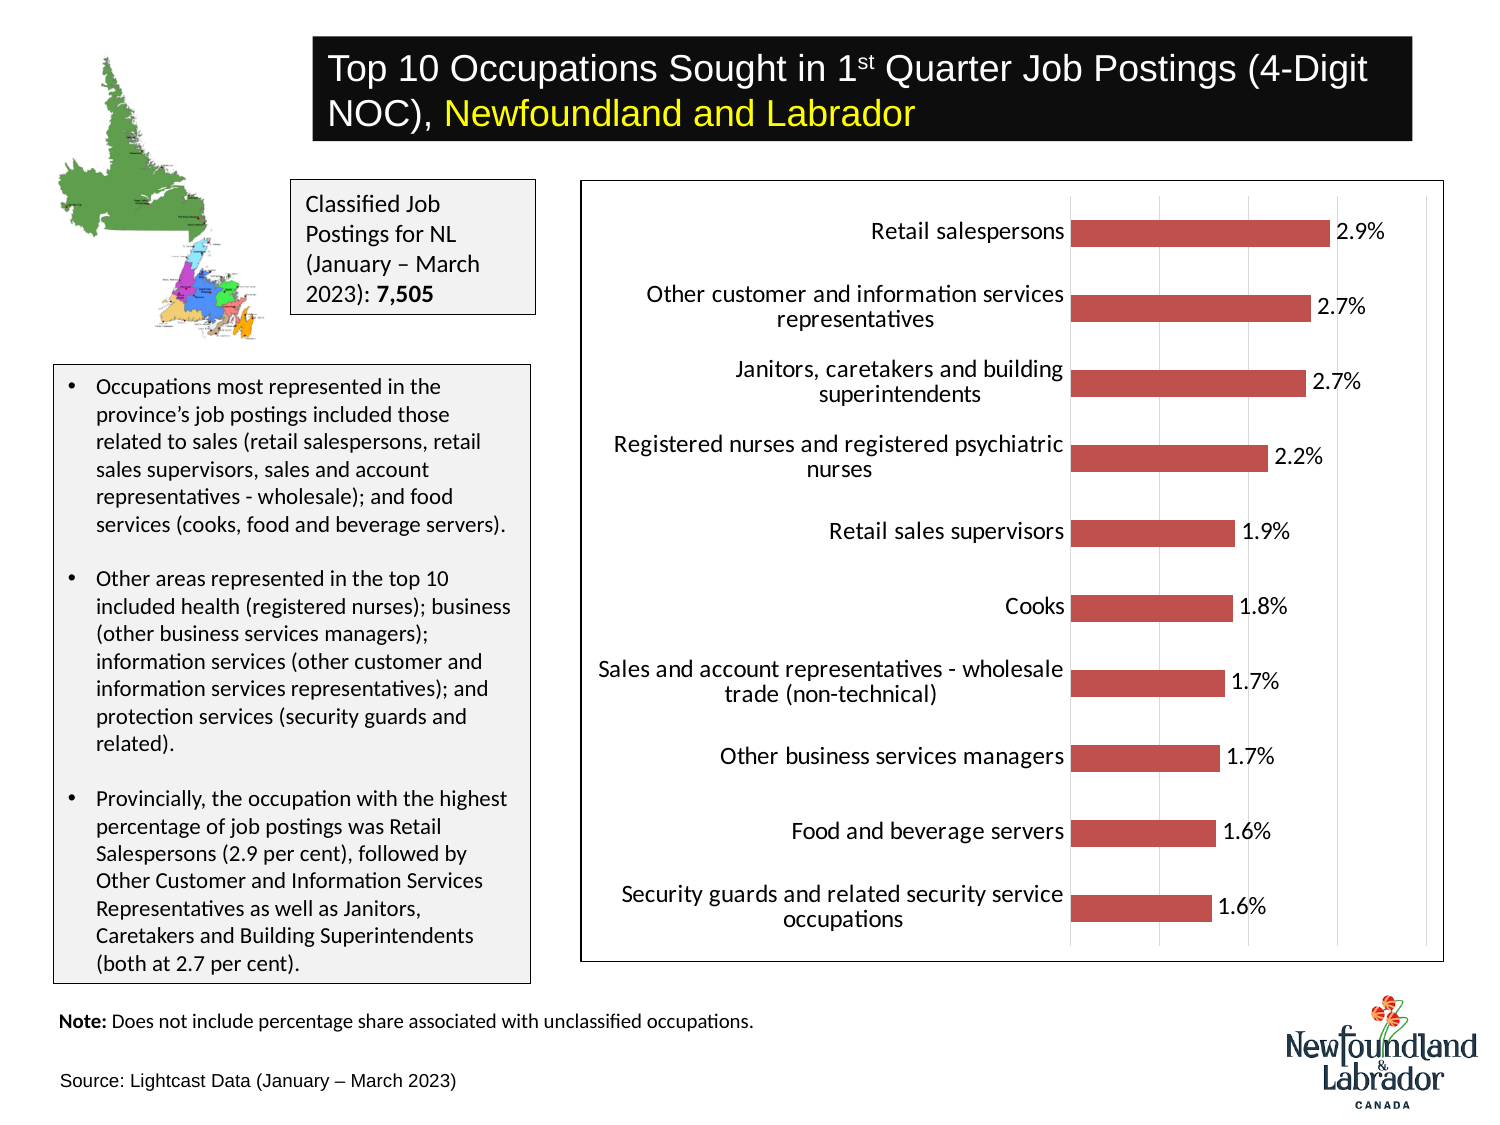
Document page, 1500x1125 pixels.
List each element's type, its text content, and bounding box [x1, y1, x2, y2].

picture [49, 37, 267, 348]
picture [1287, 995, 1478, 1109]
text_box Top 10 Occupations Sought in 1st Quarter Job Postings (4-Digit NOC), Newfoundland and Labrador [312, 36, 1413, 142]
chart [579, 179, 1445, 963]
text_box Classified Job Postings for NL (January – March 2023): 7,505 [290, 179, 536, 315]
text_box Source: Lightcast Data (January – March 2023) [45, 1061, 472, 1099]
text_box Note: Does not include percentage share associated with unclassified occupations. [44, 1000, 857, 1041]
text_box Occupations most represented in the province’s job postings included those related to sales (retail salespersons, retail sales supervisors, sales and account representatives - wholesale); and food services (cooks, food and beverage servers). Other areas represented in the top 10 included health (registered nurses); business (other business services managers); information services (other customer and information services representatives); and protection services (security guards and related). Provincially, the occupation with the highest percentage of job postings was Retail Salespersons (2.9 per cent), followed by Other Customer and Information Services Representatives as well as Janitors, Caretakers and Building Superintendents (both at 2.7 per cent). [53, 364, 531, 984]
